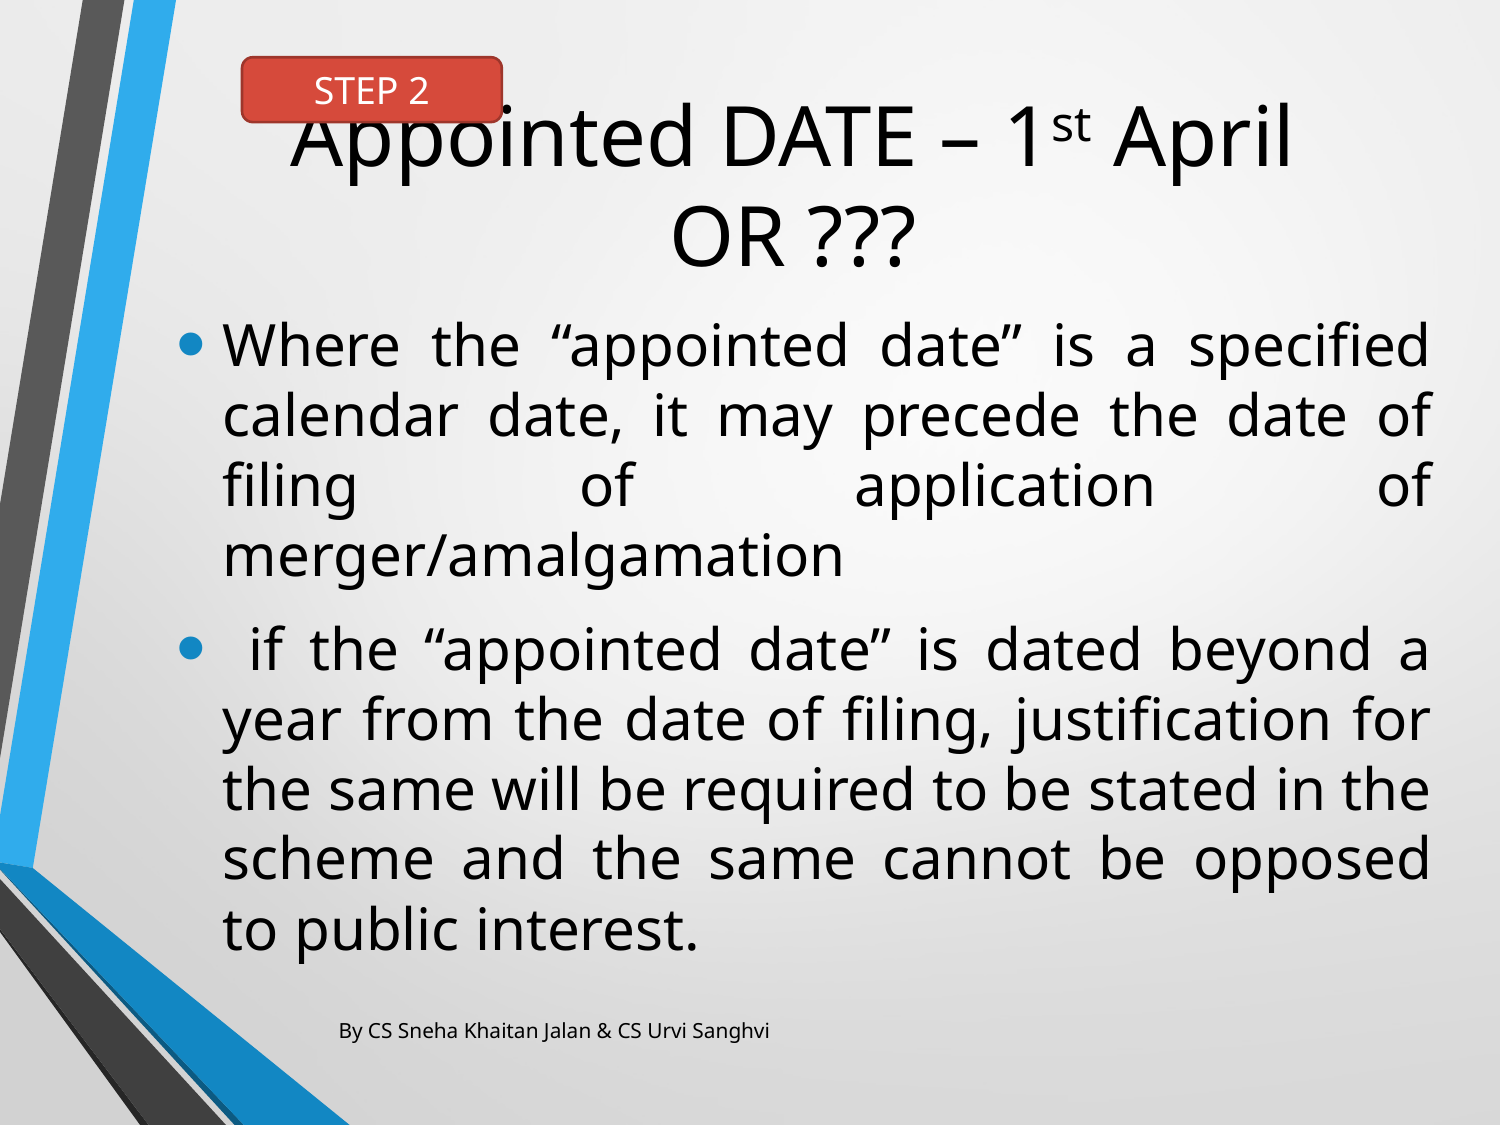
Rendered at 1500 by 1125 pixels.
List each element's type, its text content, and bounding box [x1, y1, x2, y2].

title Appointed DATE – 1st April OR ??? [161, 75, 1425, 290]
footer By CS Sneha Khaitan Jalan & CS Urvi Sanghvi [323, 1001, 1196, 1062]
text_box STEP 2 [240, 55, 504, 124]
list Where the “appointed date” is a specified calendar date, it may precede the date of filing of application of merger/amalgamation if the “appointed date” is dated beyond a year from the date of filing, justification for the same will be required to be stated in the scheme and the same cannot be opposed to public interest. [161, 290, 1447, 1062]
